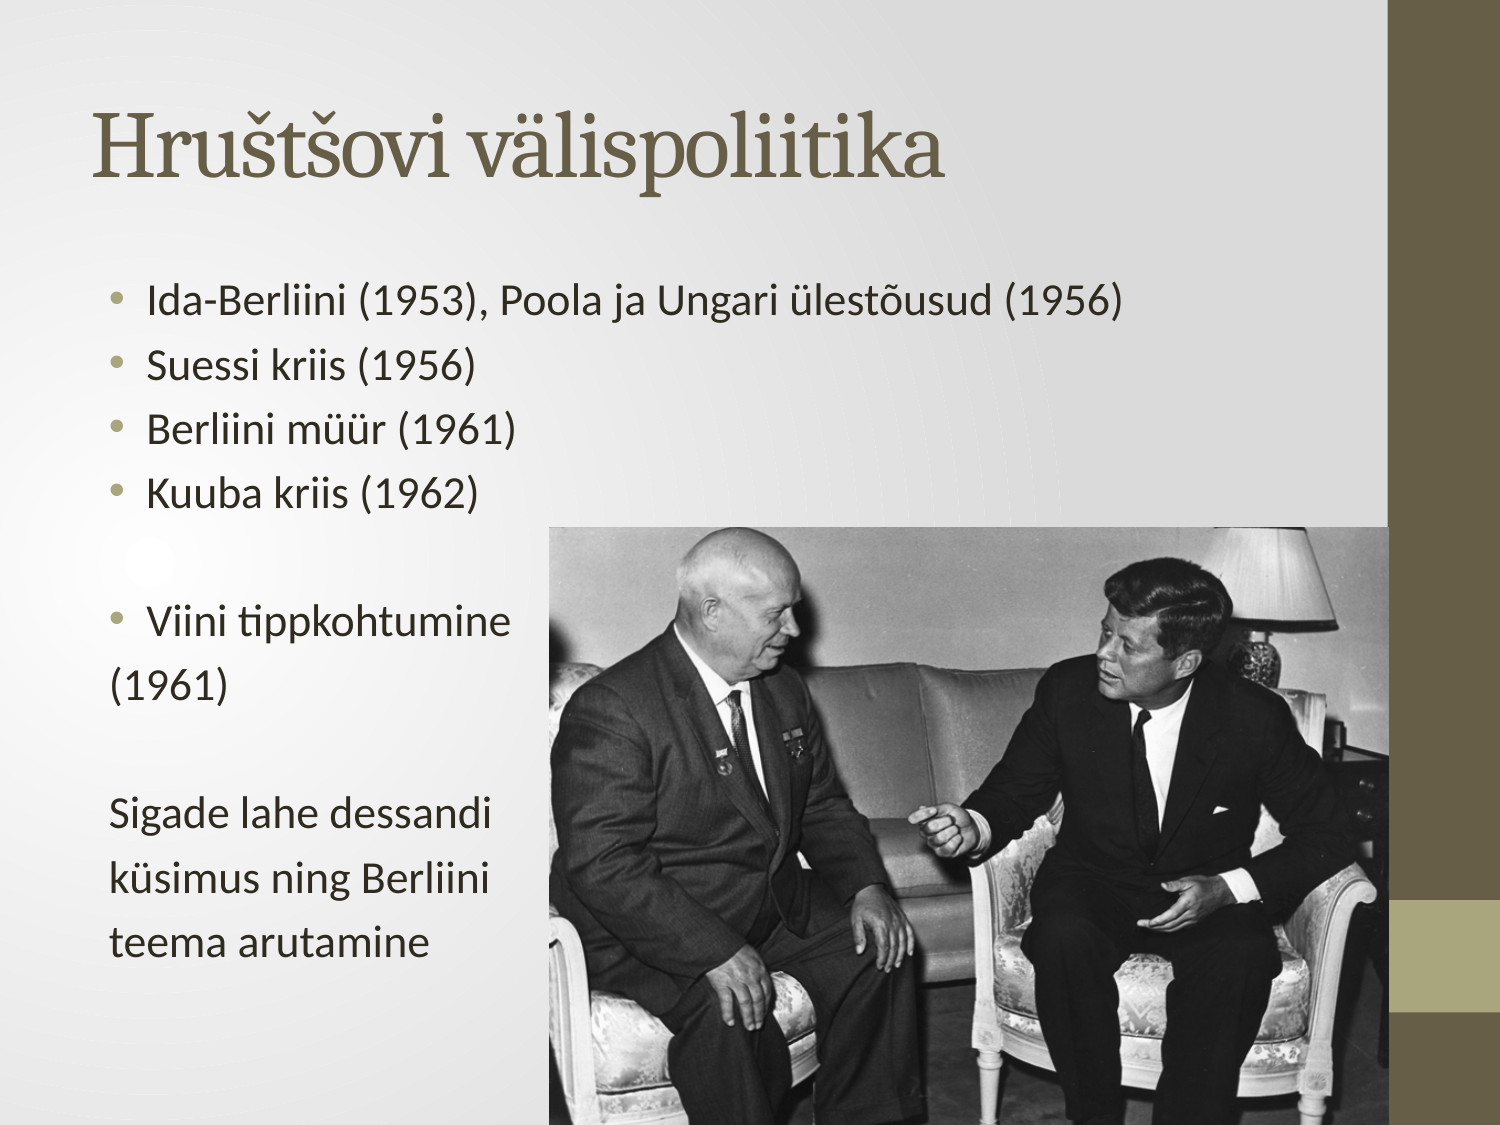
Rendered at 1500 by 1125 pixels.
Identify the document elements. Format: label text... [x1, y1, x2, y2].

list Ida-Berliini (1953), Poola ja Ungari ülestõusud (1956) Suessi kriis (1956) Berliini müür (1961) Kuuba kriis (1962) Viini tippkohtumine (1961) Sigade lahe dessandi küsimus ning Berliini teema arutamine [75, 262, 1325, 1050]
title Hruštšovi välispoliitika [75, 45, 1325, 233]
picture [548, 526, 1390, 1125]
